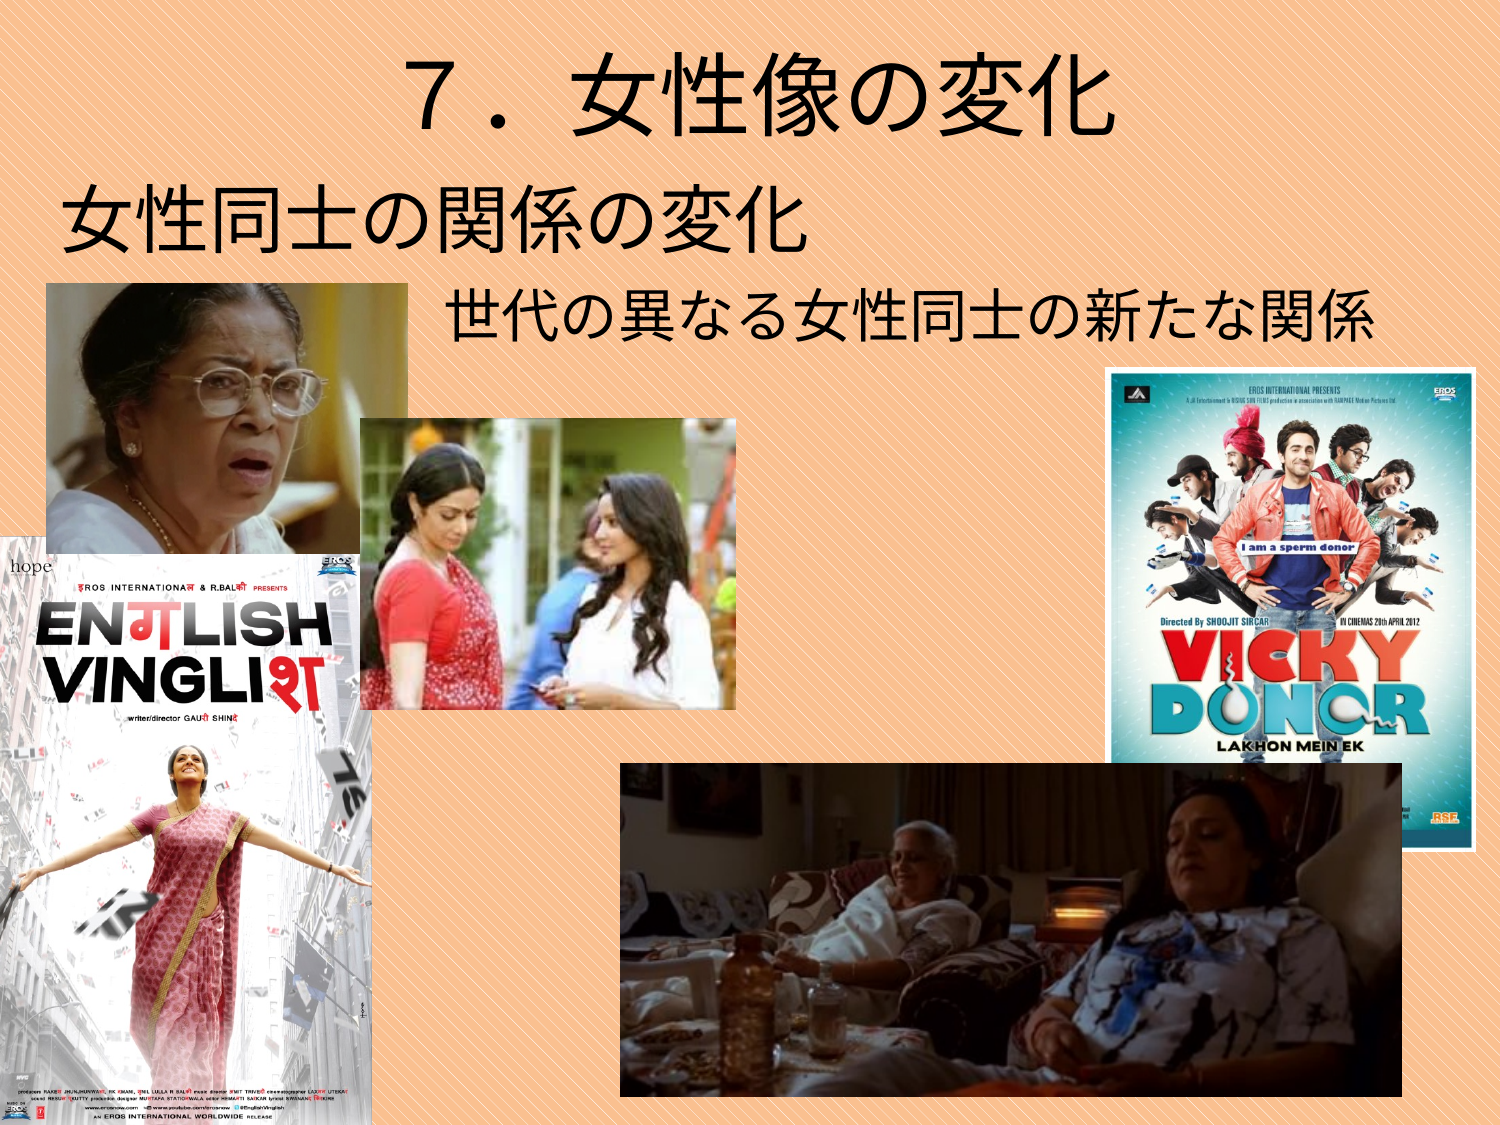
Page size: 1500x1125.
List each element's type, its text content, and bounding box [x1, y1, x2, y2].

text_box [0, 0, 469, 191]
text_box 世代の異なる女性同士の新たな関係 [428, 271, 1390, 357]
picture [619, 367, 1476, 1097]
picture [0, 283, 736, 1125]
text_box 女性同士の関係の変化 [45, 165, 825, 271]
text_box ７．女性像の変化 [469, 30, 1427, 219]
